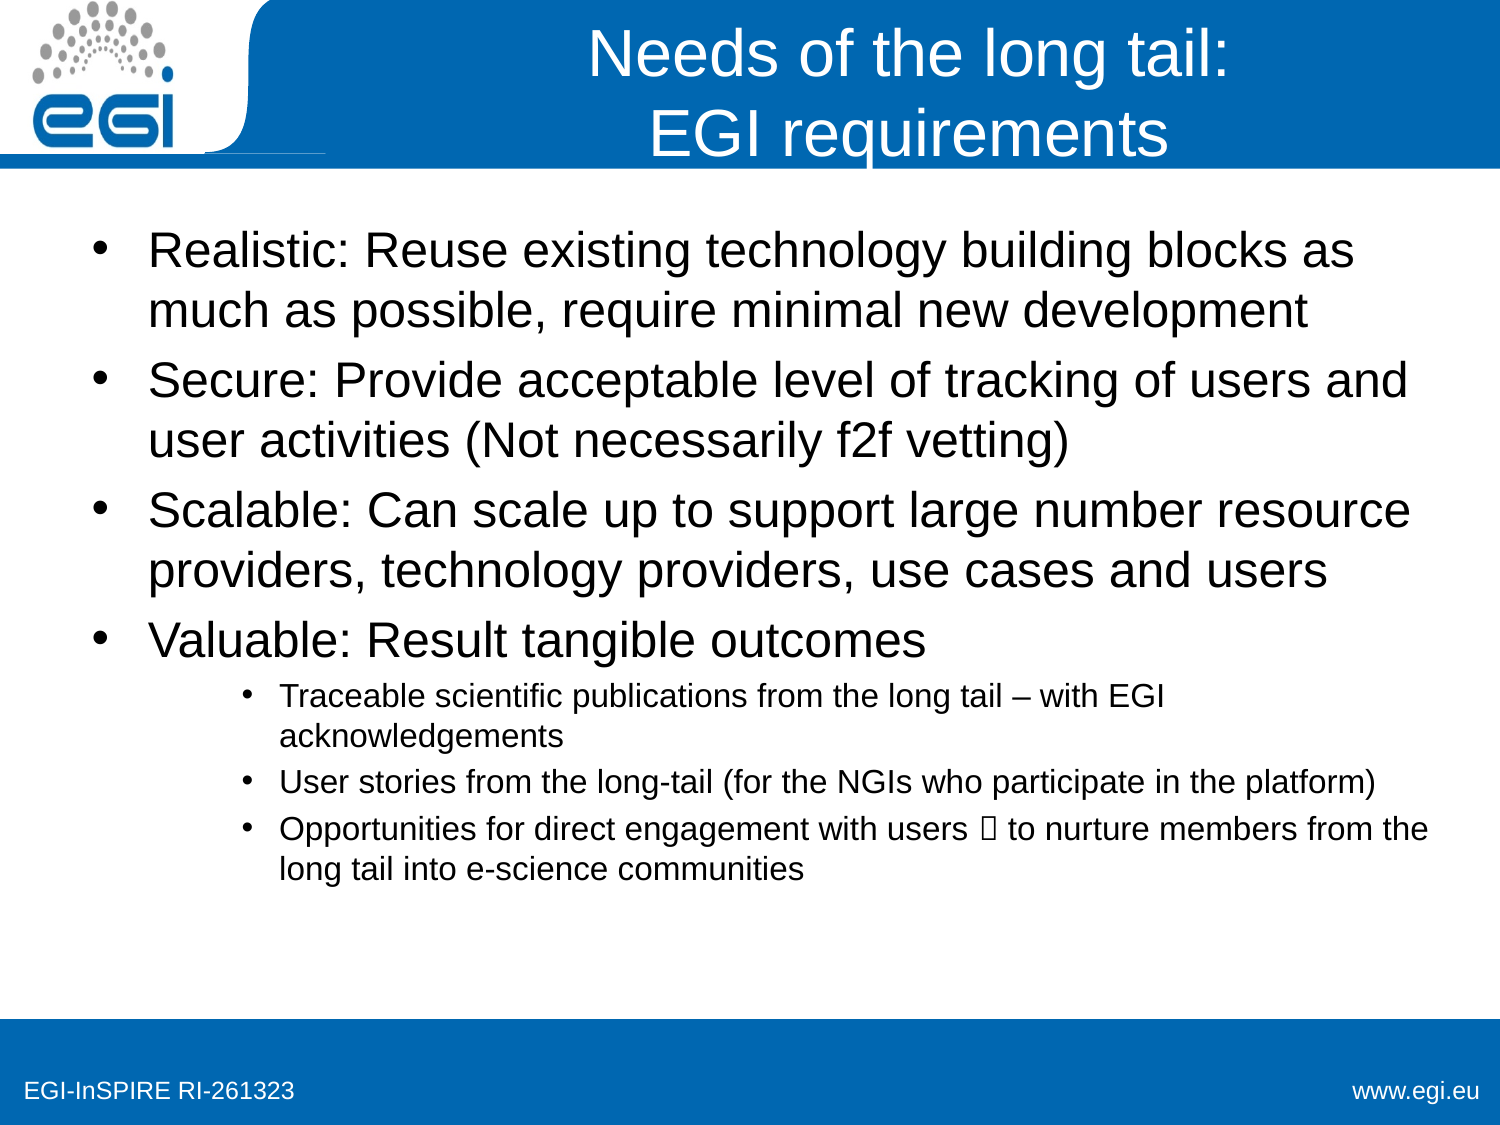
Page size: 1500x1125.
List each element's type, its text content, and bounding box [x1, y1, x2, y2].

list Realistic: Reuse existing technology building blocks as much as possible, require minimal new development Secure: Provide acceptable level of tracking of users and user activities (Not necessarily f2f vetting) Scalable: Can scale up to support large number resource providers, technology providers, use cases and users Valuable: Result tangible outcomes Traceable scientific publications from the long tail – with EGI acknowledgements User stories from the long-tail (for the NGIs who participate in the platform) Opportunities for direct engagement with users  to nurture members from the long tail into e-science communities [76, 209, 1459, 953]
title Needs of the long tail: EGI requirements [348, 19, 1471, 161]
picture [0, 0, 205, 153]
